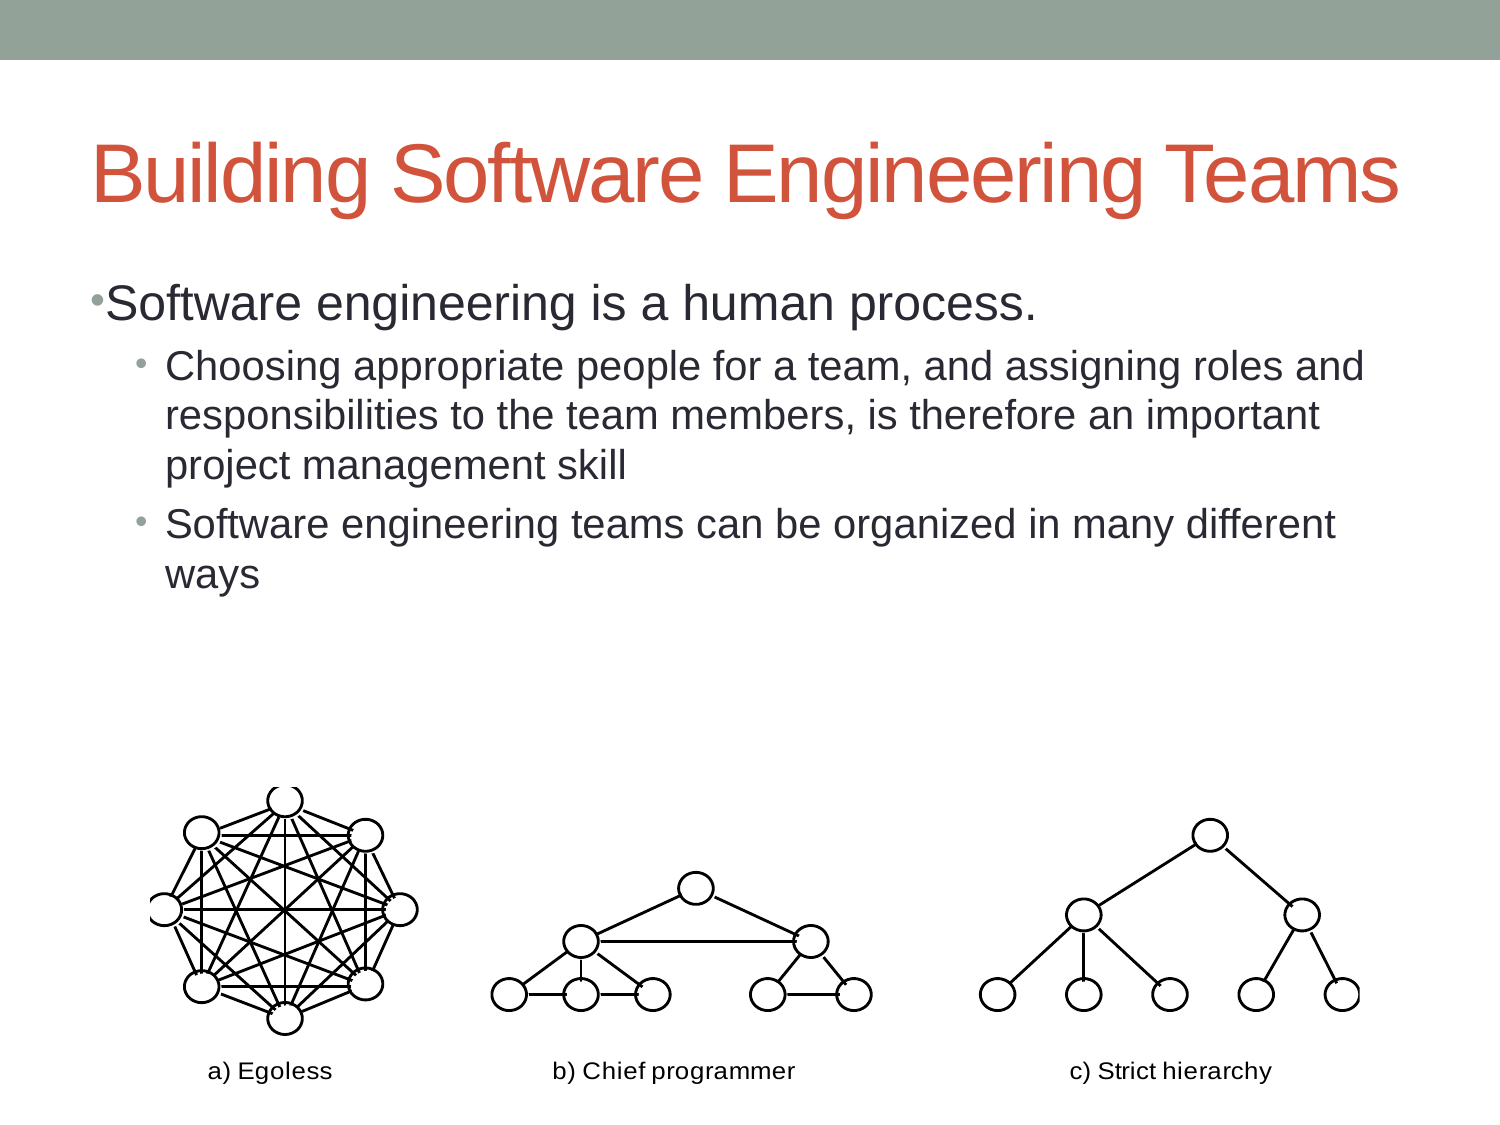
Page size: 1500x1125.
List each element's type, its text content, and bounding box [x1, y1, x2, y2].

picture [149, 787, 1363, 1088]
list Software engineering is a human process. Choosing appropriate people for a team, and assigning roles and responsibilities to the team members, is therefore an important project management skill Software engineering teams can be organized in many different ways [75, 262, 1425, 1125]
title Building Software Engineering Teams [75, 87, 1425, 250]
